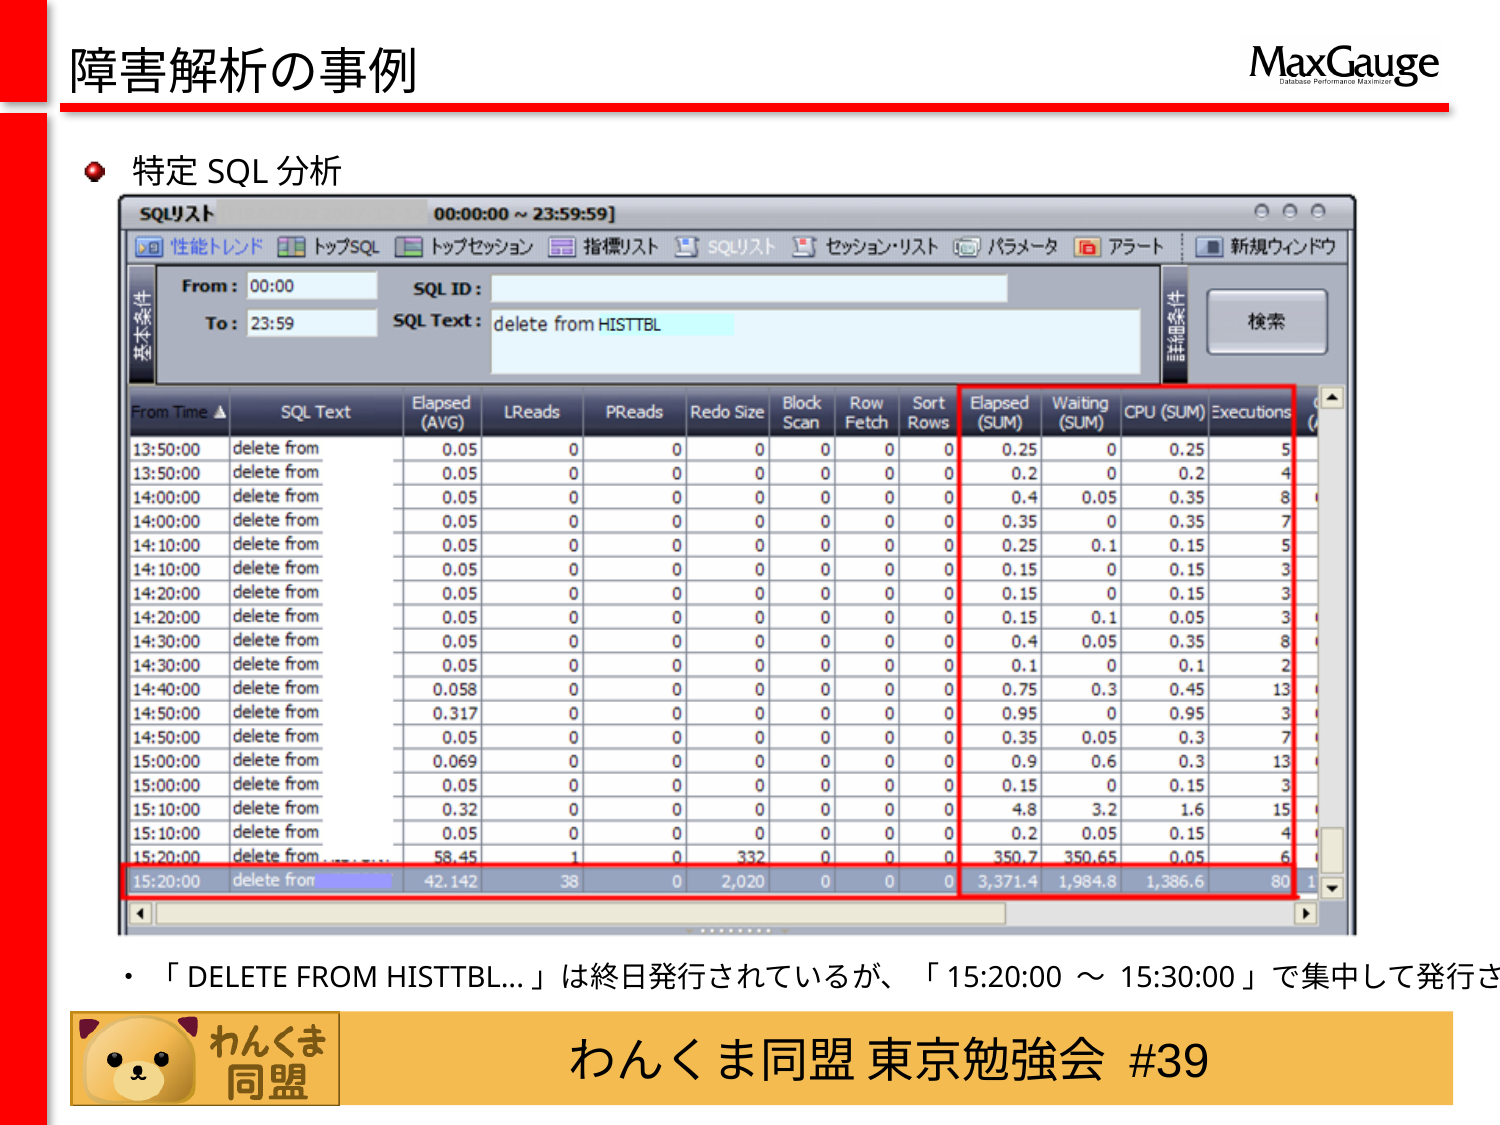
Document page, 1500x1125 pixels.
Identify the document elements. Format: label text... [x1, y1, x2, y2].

picture [70, 1011, 340, 1106]
picture [1240, 35, 1442, 90]
picture [112, 187, 1363, 943]
text_box ・ 「DELETE FROM HISTTBL...」は終日発行されているが、「15:20:00 ～ 15:30:00」で集中して発行されている。 [100, 937, 1353, 997]
text_box 特定SQL分析 [66, 134, 1057, 205]
text_box 障害解析の事例 [53, 33, 1055, 106]
picture [81, 158, 105, 182]
